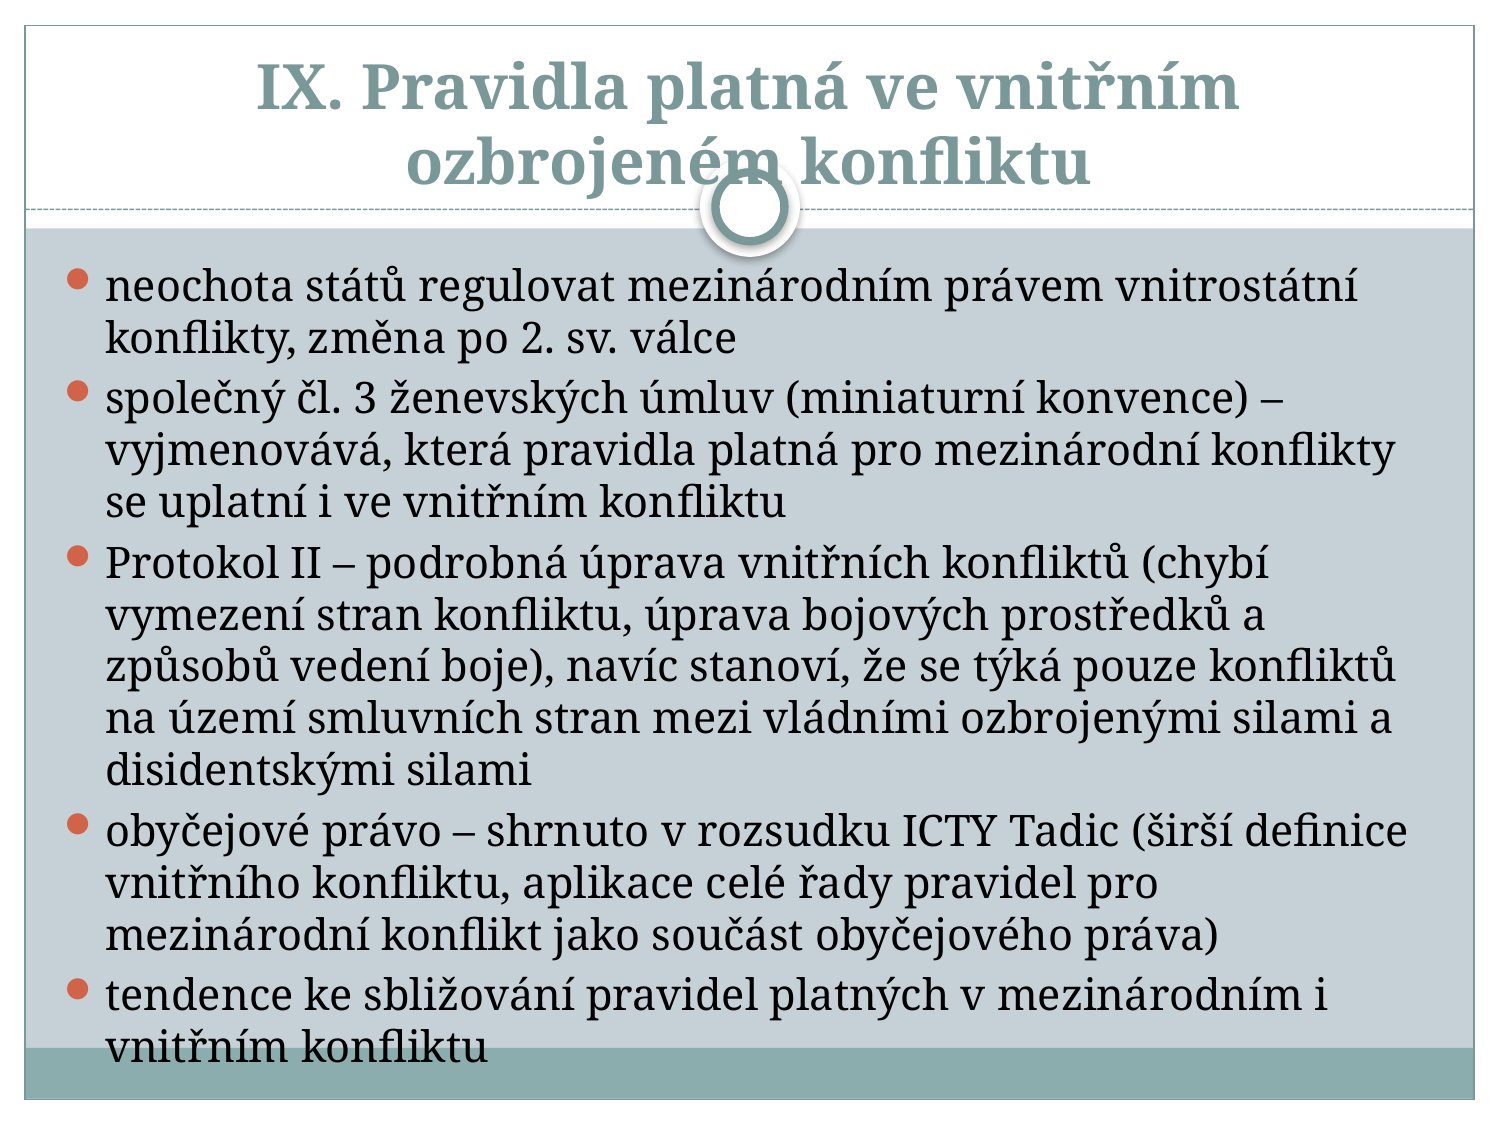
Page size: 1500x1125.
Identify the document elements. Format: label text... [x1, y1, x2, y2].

title IX. Pravidla platná ve vnitřním ozbrojeném konfliktu [49, 37, 1450, 279]
list neochota států regulovat mezinárodním právem vnitrostátní konflikty, změna po 2. sv. válce společný čl. 3 ženevských úmluv (miniaturní konvence) – vyjmenovává, která pravidla platná pro mezinárodní konflikty se uplatní i ve vnitřním konfliktu Protokol II – podrobná úprava vnitřních konfliktů (chybí vymezení stran konfliktu, úprava bojových prostředků a způsobů vedení boje), navíc stanoví, že se týká pouze konfliktů na území smluvních stran mezi vládními ozbrojenými silami a disidentskými silami obyčejové právo – shrnuto v rozsudku ICTY Tadic (širší definice vnitřního konfliktu, aplikace celé řady pravidel pro mezinárodní konflikt jako součást obyčejového práva) tendence ke sbližování pravidel platných v mezinárodním i vnitřním konfliktu [49, 250, 1445, 1083]
